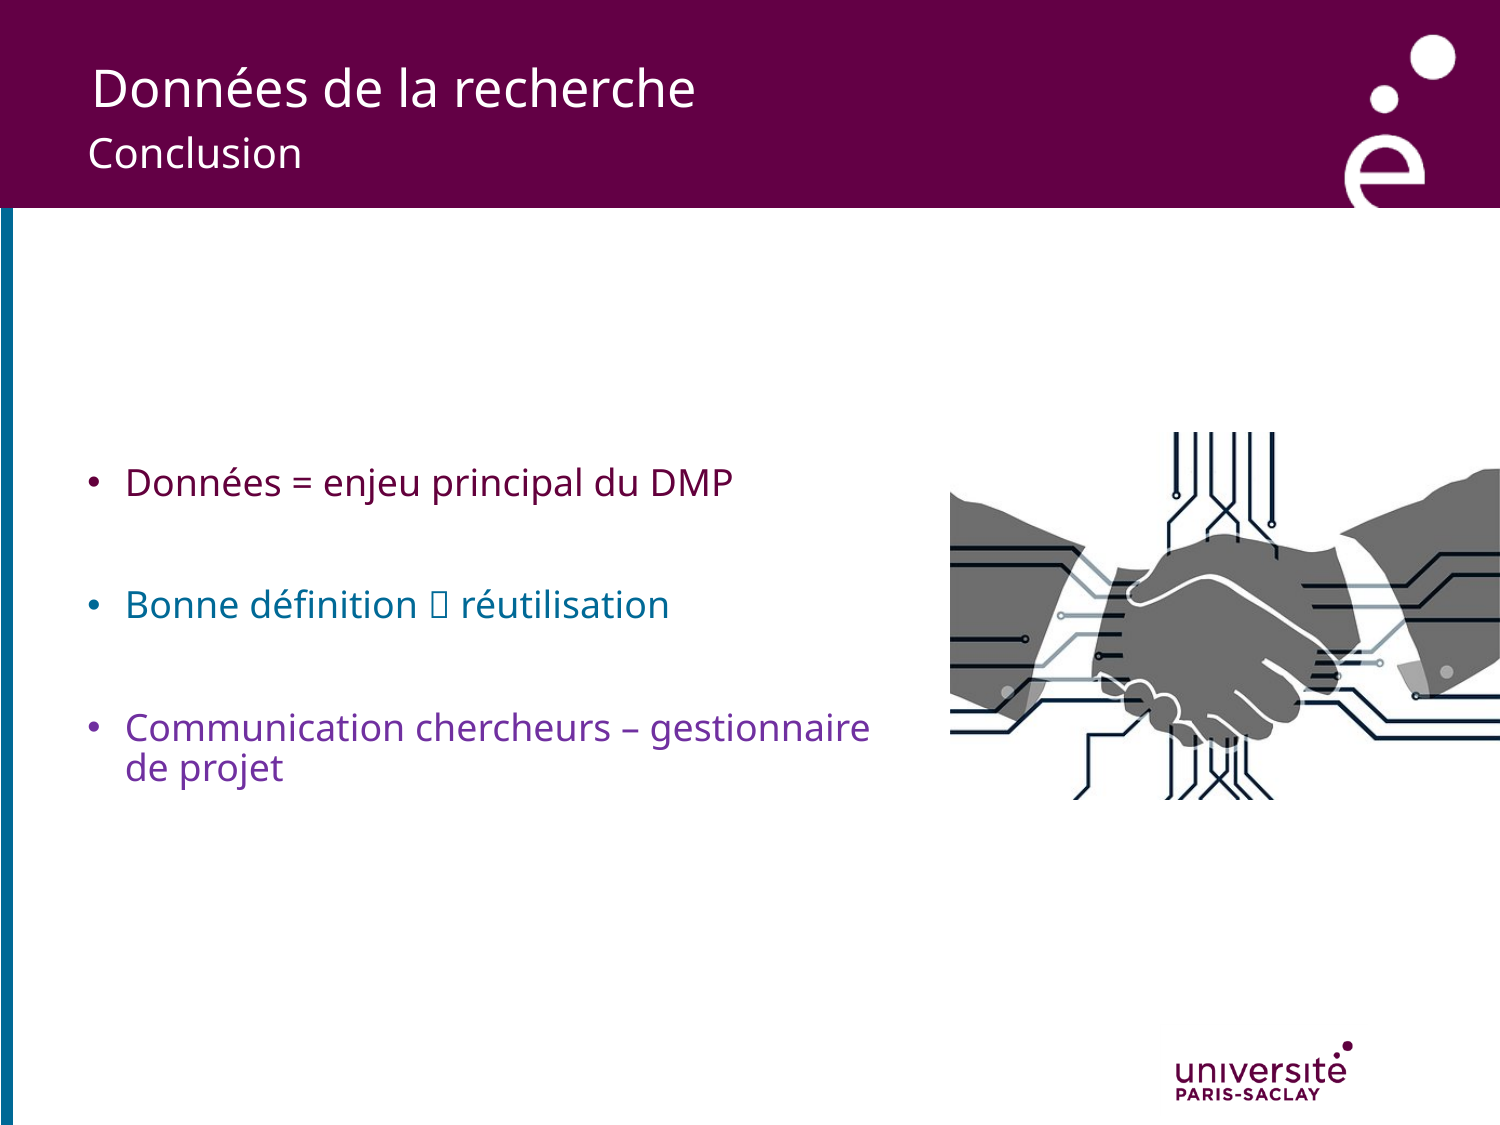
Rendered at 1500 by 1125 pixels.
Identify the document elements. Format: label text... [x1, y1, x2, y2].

picture [1324, 30, 1476, 208]
picture [950, 432, 1500, 800]
title Données de la recherche [76, 45, 1329, 138]
list Conclusion [72, 125, 1325, 209]
picture [1160, 1024, 1368, 1116]
list Données = enjeu principal du DMP Bonne définition  réutilisation Communication chercheurs – gestionnaire de projet [72, 456, 892, 823]
